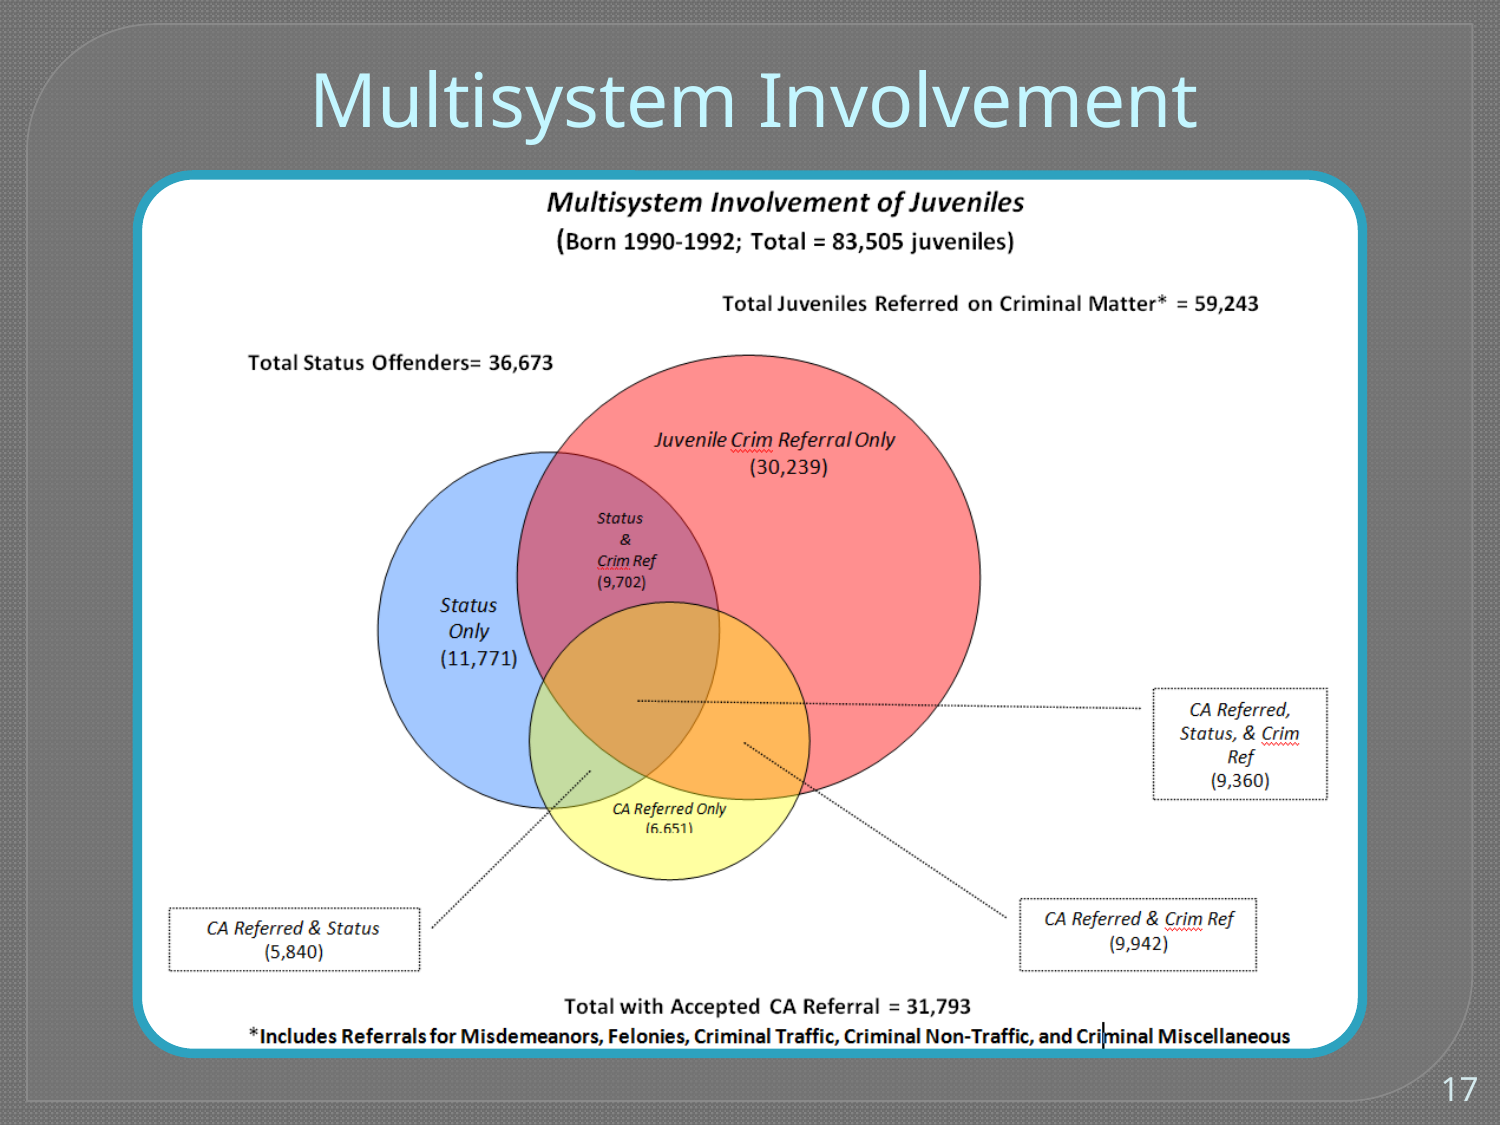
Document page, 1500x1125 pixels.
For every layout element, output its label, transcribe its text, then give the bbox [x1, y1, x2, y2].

title Multisystem Involvement [75, 41, 1425, 150]
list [137, 174, 1363, 1054]
slide_number 17 [1417, 1068, 1494, 1114]
